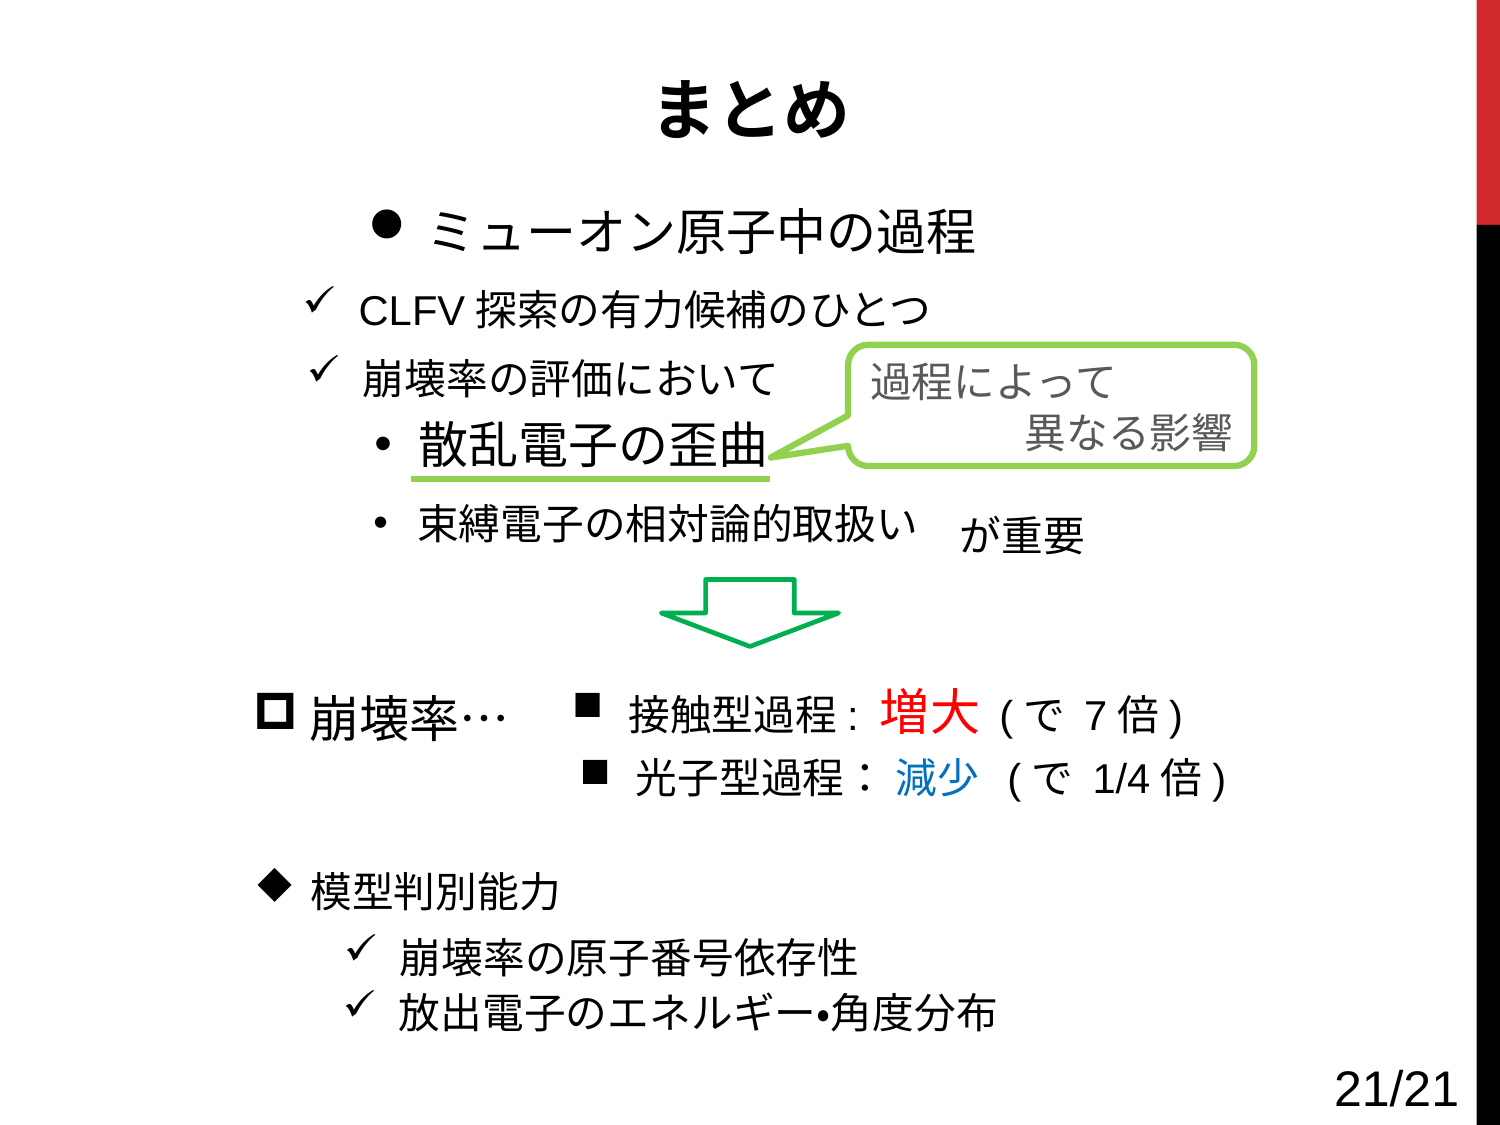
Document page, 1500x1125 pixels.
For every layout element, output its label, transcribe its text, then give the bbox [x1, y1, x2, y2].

text_box 崩壊率… [238, 679, 525, 755]
text_box 崩壊率の評価において [291, 345, 794, 411]
text_box [768, 342, 1257, 469]
text_box 散乱電子の歪曲 [359, 406, 784, 482]
text_box 過程によって [855, 348, 1132, 414]
text_box 束縛電子の相対論的取扱い [358, 490, 934, 555]
text_box 崩壊率の原子番号依存性 [328, 923, 875, 989]
text_box が重要 [944, 502, 1100, 568]
text_box 21/21 [1319, 1049, 1474, 1124]
text_box 異なる影響 [1009, 399, 1249, 465]
text_box CLFV探索の有力候補のひとつ [287, 276, 947, 342]
text_box 模型判別能力 [238, 858, 576, 924]
text_box まとめ [635, 60, 865, 156]
text_box [659, 577, 841, 649]
text_box 放出電子のエネルギー・角度分布 [327, 979, 1013, 1045]
